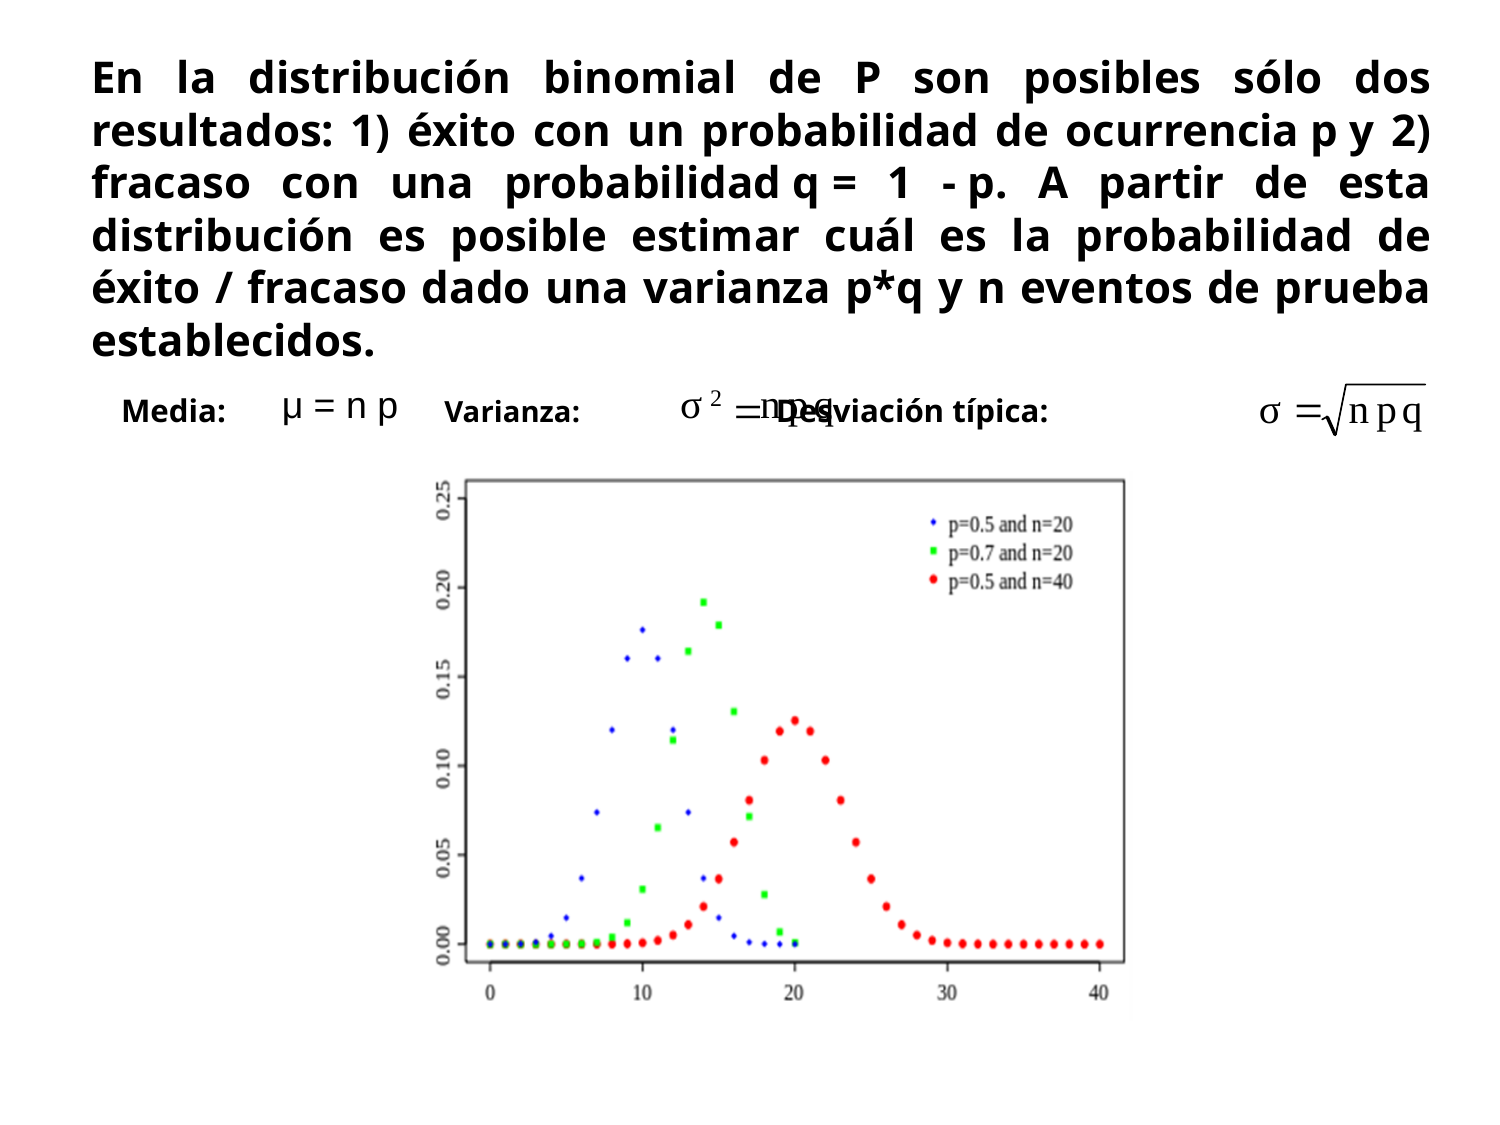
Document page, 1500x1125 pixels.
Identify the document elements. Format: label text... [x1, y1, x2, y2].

text_box En la distribución binomial de P son posibles sólo dos resultados: 1) éxito con un probabilidad de ocurrencia p y 2) fracaso con una probabilidad q = 1 - p. A partir de esta distribución es posible estimar cuál es la probabilidad de éxito / fracaso dado una varianza p*q y n eventos de prueba establecidos. [76, 42, 1447, 373]
text_box Media: Varianza: Desviación típica: [106, 381, 674, 437]
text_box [1257, 375, 1434, 444]
text_box μ = n p [259, 373, 431, 434]
text_box Media: Varianza: Desviación típica: [845, 381, 1252, 437]
picture [425, 471, 1133, 1021]
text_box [678, 377, 841, 436]
